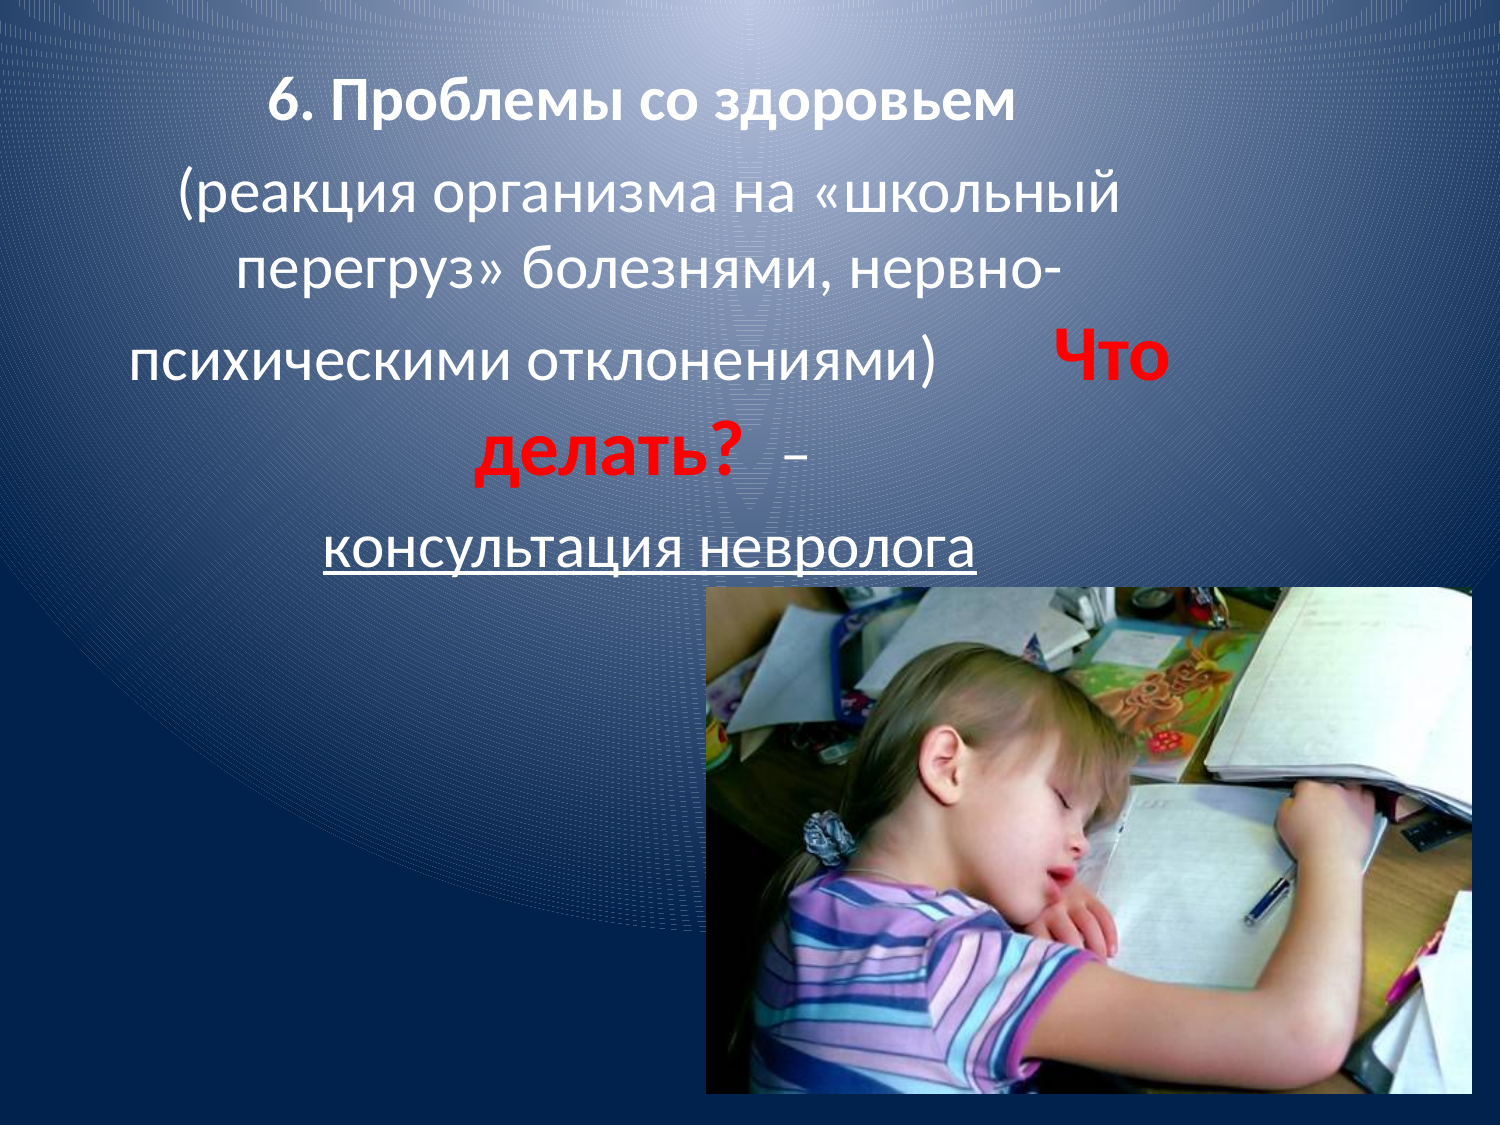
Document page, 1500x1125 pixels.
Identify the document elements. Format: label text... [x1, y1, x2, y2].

picture [706, 587, 1473, 1094]
subtitle 6. Проблемы со здоровьем (реакция организма на «школьный перегруз» болезнями, нервно-психическими отклонениями) Что делать? – консультация невролога [87, 50, 1213, 588]
